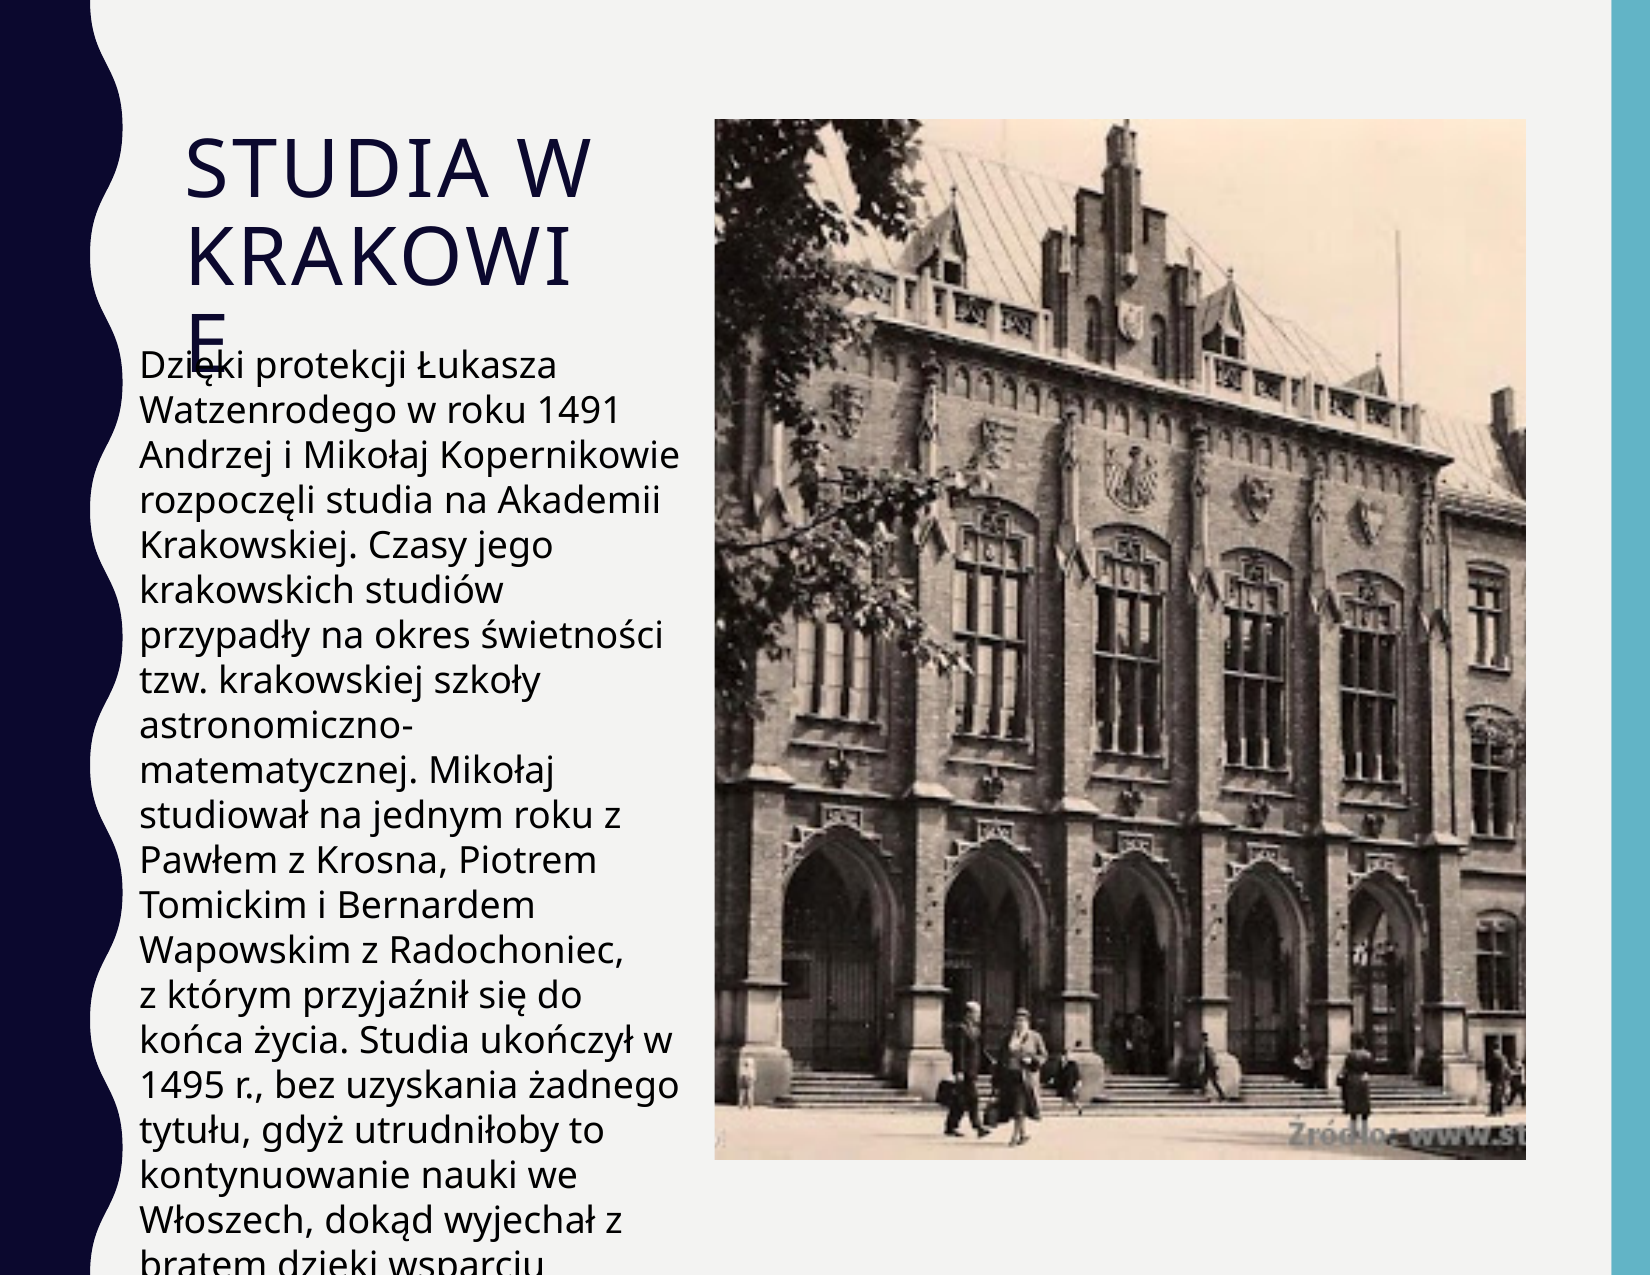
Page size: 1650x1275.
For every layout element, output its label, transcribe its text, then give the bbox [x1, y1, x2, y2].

picture [714, 119, 1526, 1160]
title Studia W krakowie [169, 119, 628, 334]
list Dzięki protekcji Łukasza Watzenrodego w roku 1491 Andrzej i Mikołaj Kopernikowie rozpoczęli studia na Akademii Krakowskiej. Czasy jego krakowskich studiów przypadły na okres świetności tzw. krakowskiej szkoły astronomiczno-matematycznej. Mikołaj studiował na jednym roku z Pawłem z Krosna, Piotrem Tomickim i Bernardem Wapowskim z Radochoniec, z którym przyjaźnił się do końca życia. Studia ukończył w 1495 r., bez uzyskania żadnego tytułu, gdyż utrudniłoby to kontynuowanie nauki we Włoszech, dokąd wyjechał z bratem dzięki wsparciu finansowemu Łukasza Watzenrodego. [124, 334, 700, 1067]
